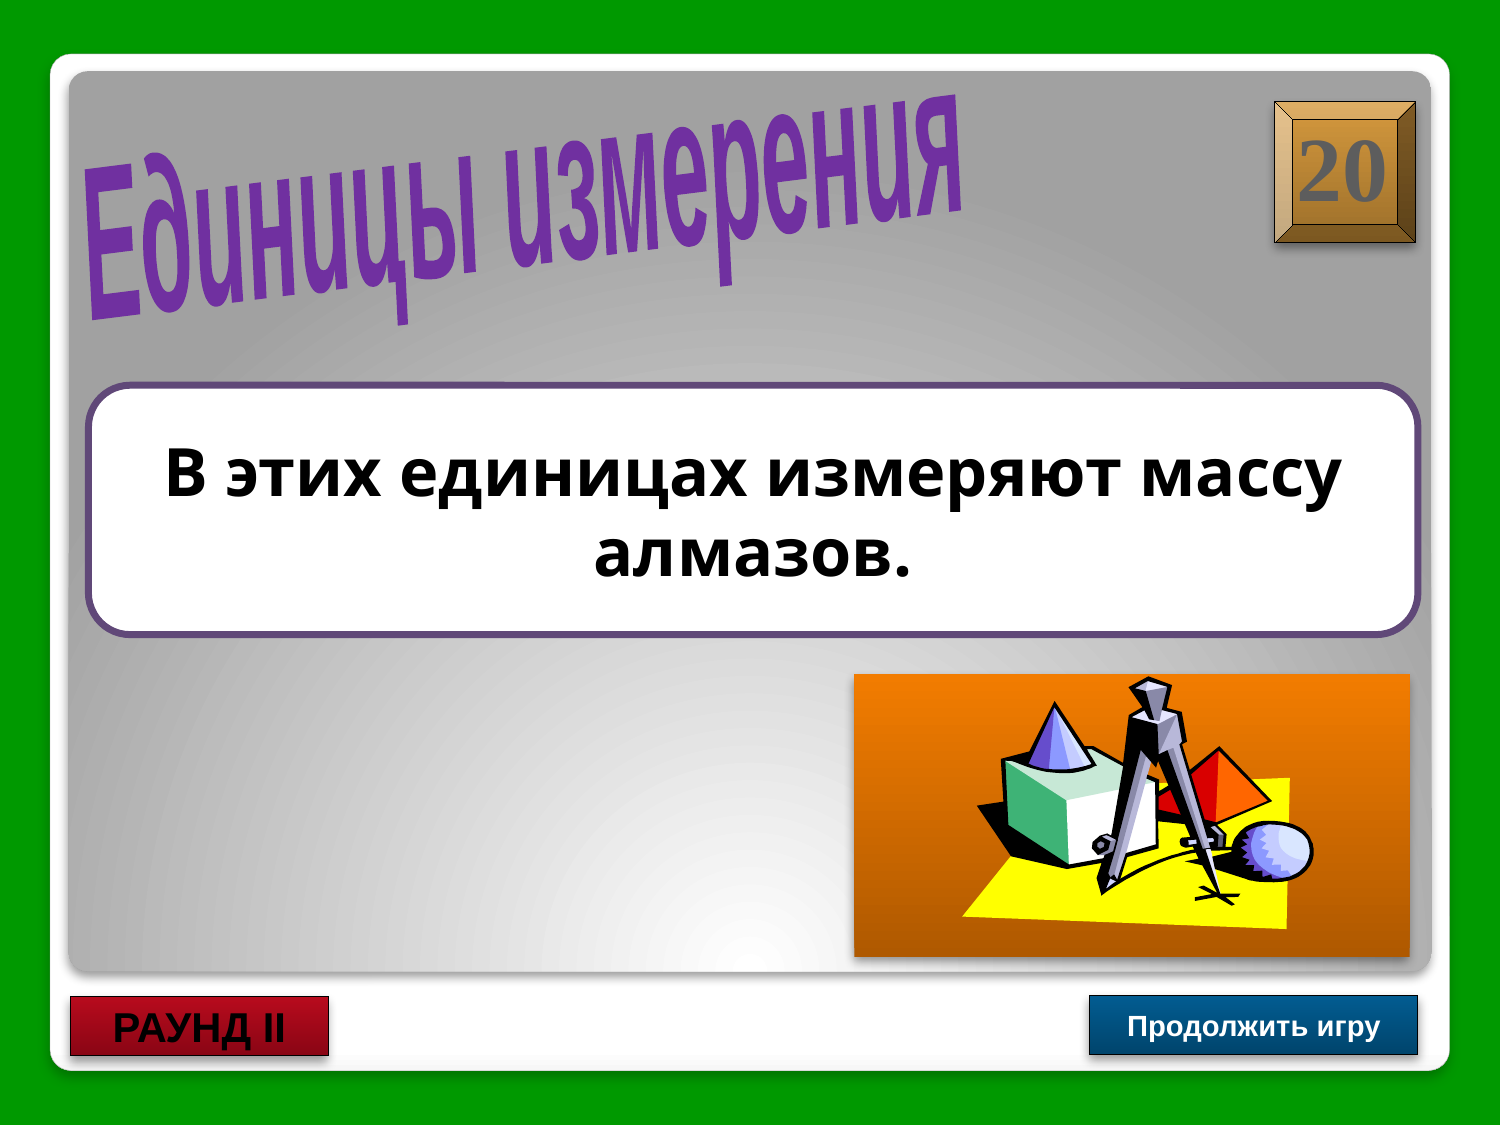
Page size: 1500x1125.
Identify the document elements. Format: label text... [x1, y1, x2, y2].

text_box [854, 673, 1410, 958]
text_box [1274, 101, 1416, 243]
text_box В этих единицах измеряют массу алмазов. [84, 381, 1422, 639]
text_box РАУНД II [70, 996, 329, 1056]
text_box Продолжить игру [1089, 995, 1418, 1055]
